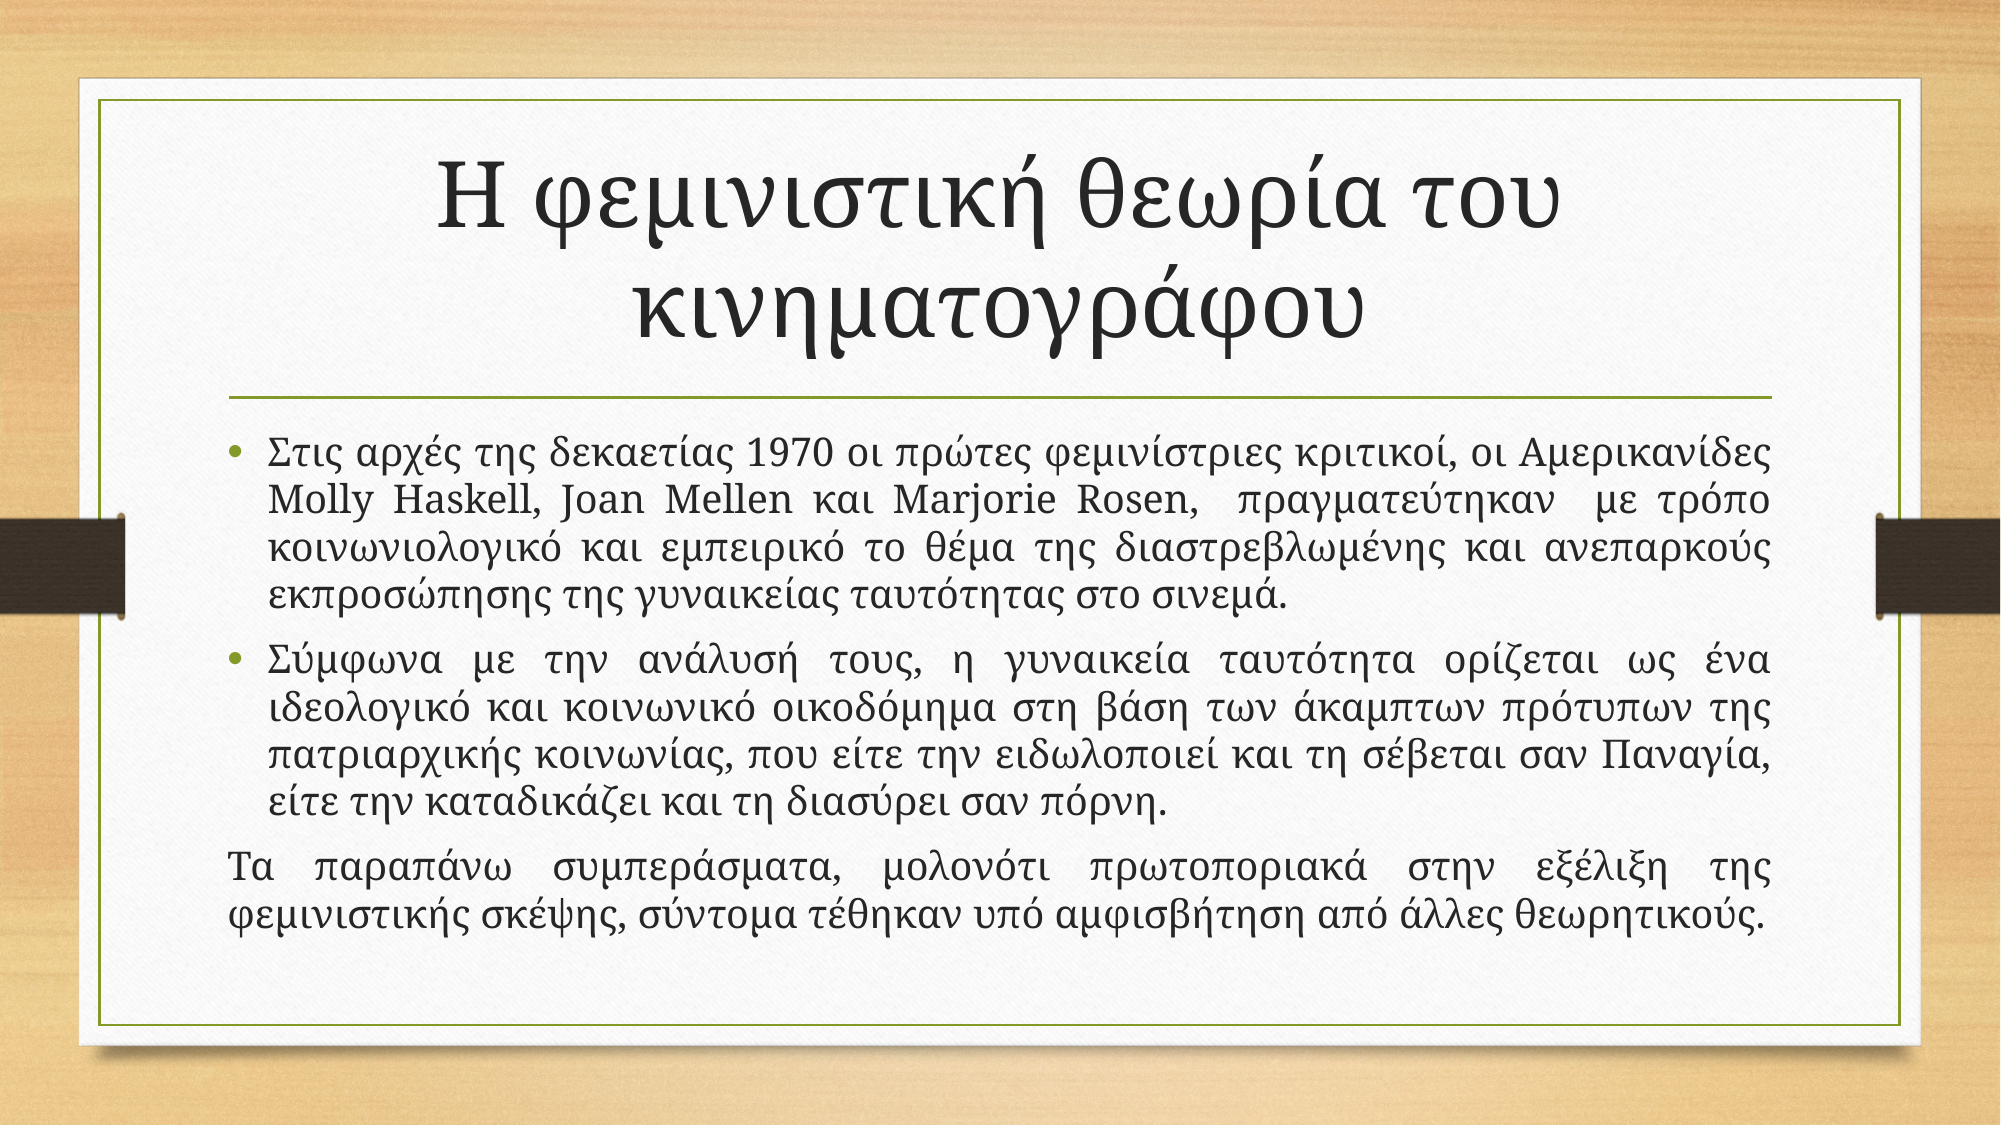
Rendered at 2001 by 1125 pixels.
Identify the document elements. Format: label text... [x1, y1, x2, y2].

list Στις αρχές της δεκαετίας 1970 οι πρώτες φεμινίστριες κριτικοί, οι Αμερικανίδες Μolly Haskell, Joan Mellen και Marjorie Rosen, πραγματεύτηκαν με τρόπο κοινωνιολογικό και εμπειρικό το θέμα της διαστρεβλωμένης και ανεπαρκούς εκπροσώπησης της γυναικείας ταυτότητας στο σινεμά. Σύμφωνα με την ανάλυσή τους, η γυναικεία ταυτότητα ορίζεται ως ένα ιδεολογικό και κοινωνικό οικοδόμημα στη βάση των άκαμπτων πρότυπων της πατριαρχικής κοινωνίας, που είτε την ειδωλοποιεί και τη σέβεται σαν Παναγία, είτε την καταδικάζει και τη διασύρει σαν πόρνη. Τα παραπάνω συμπεράσματα, μολονότι πρωτοποριακά στην εξέλιξη της φεμινιστικής σκέψης, σύντομα τέθηκαν υπό αμφισβήτηση από άλλες θεωρητικούς. [212, 419, 1788, 964]
picture [0, 0, 2001, 1125]
title Η φεμινιστική θεωρία του κινηματογράφου [212, 161, 1788, 331]
